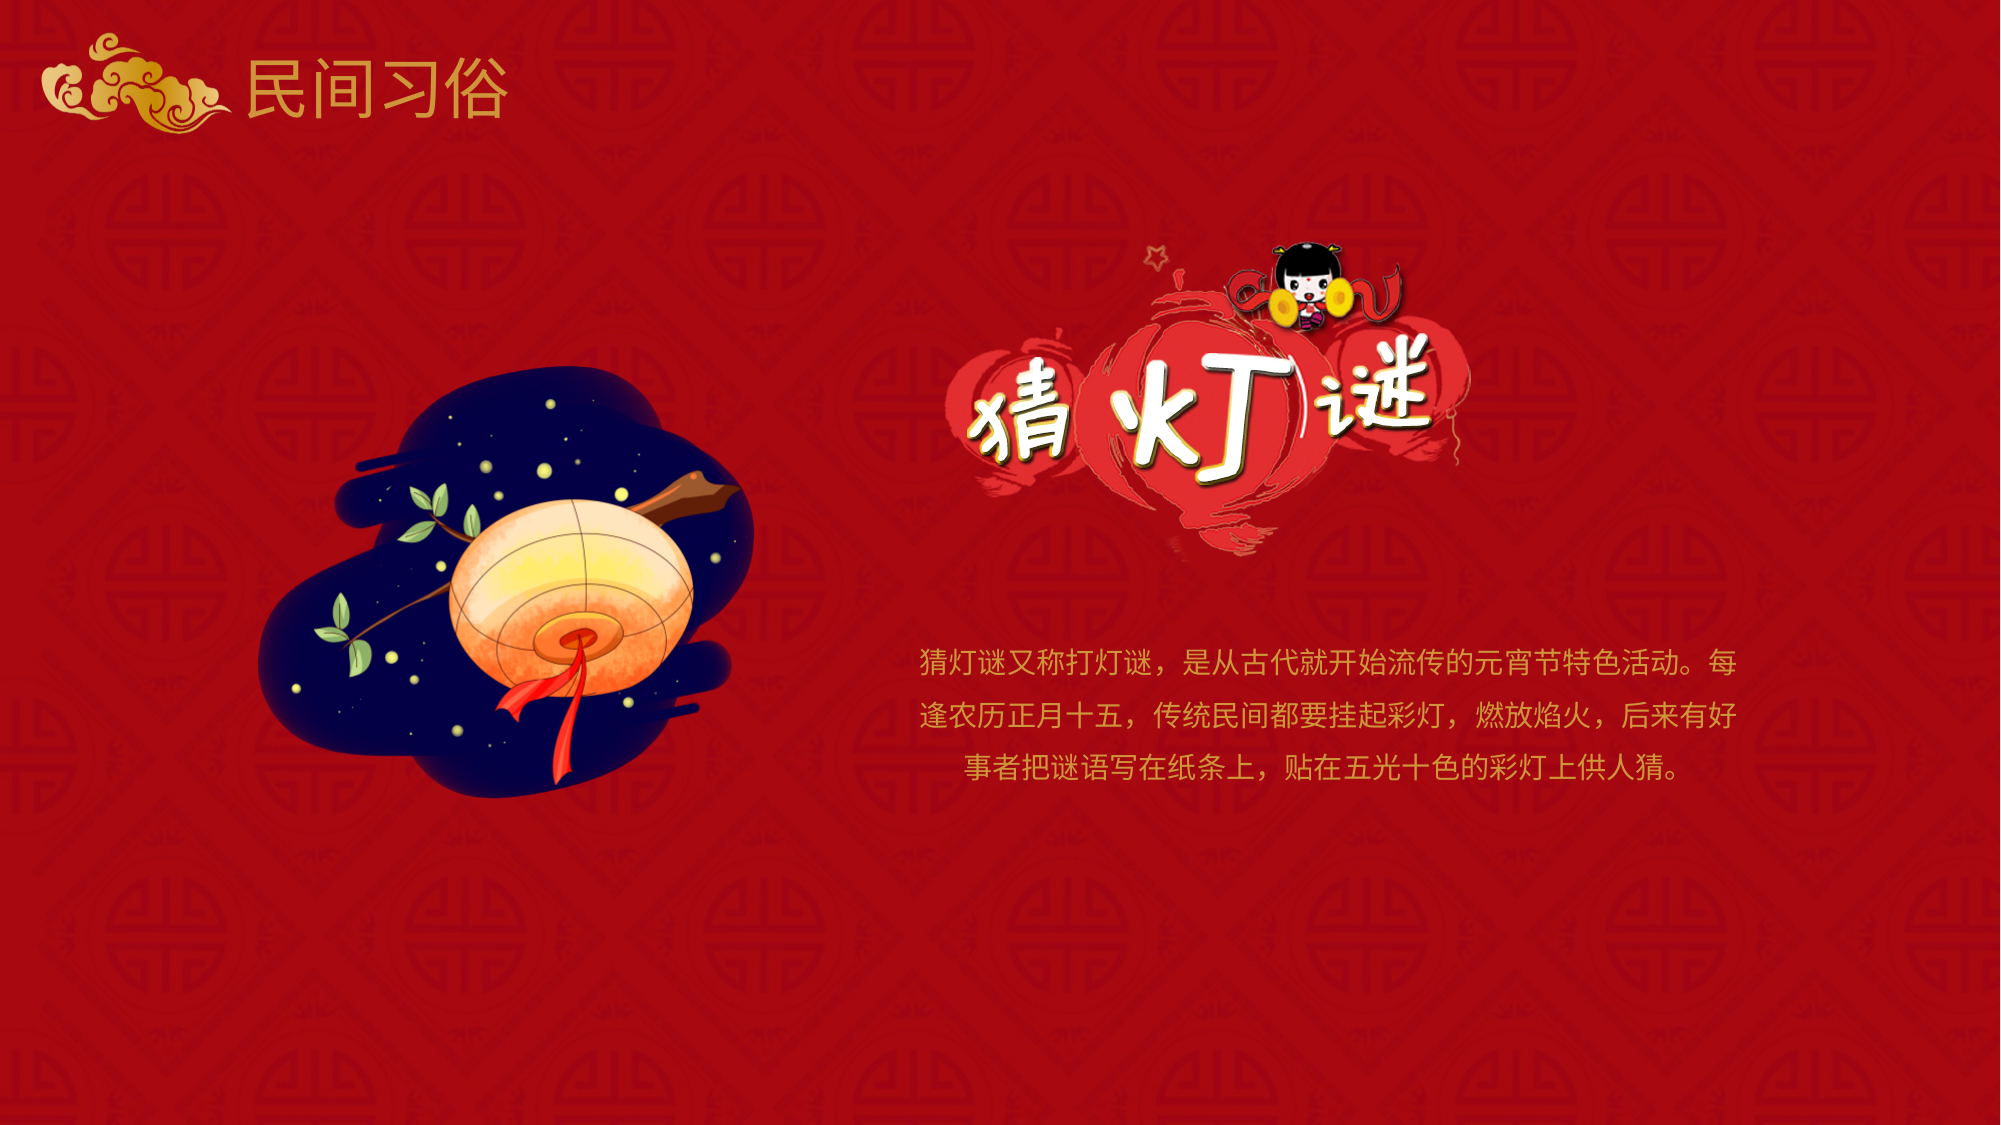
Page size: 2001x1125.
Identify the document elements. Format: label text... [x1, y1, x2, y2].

picture [0, 0, 2001, 1125]
text_box 猜灯谜又称打灯谜，是从古代就开始流传的元宵节特色活动。每逢农历正月十五，传统民间都要挂起彩灯，燃放焰火，后来有好事者把谜语写在纸条上，贴在五光十色的彩灯上供人猜。 [891, 619, 1766, 792]
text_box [7, 0, 533, 221]
